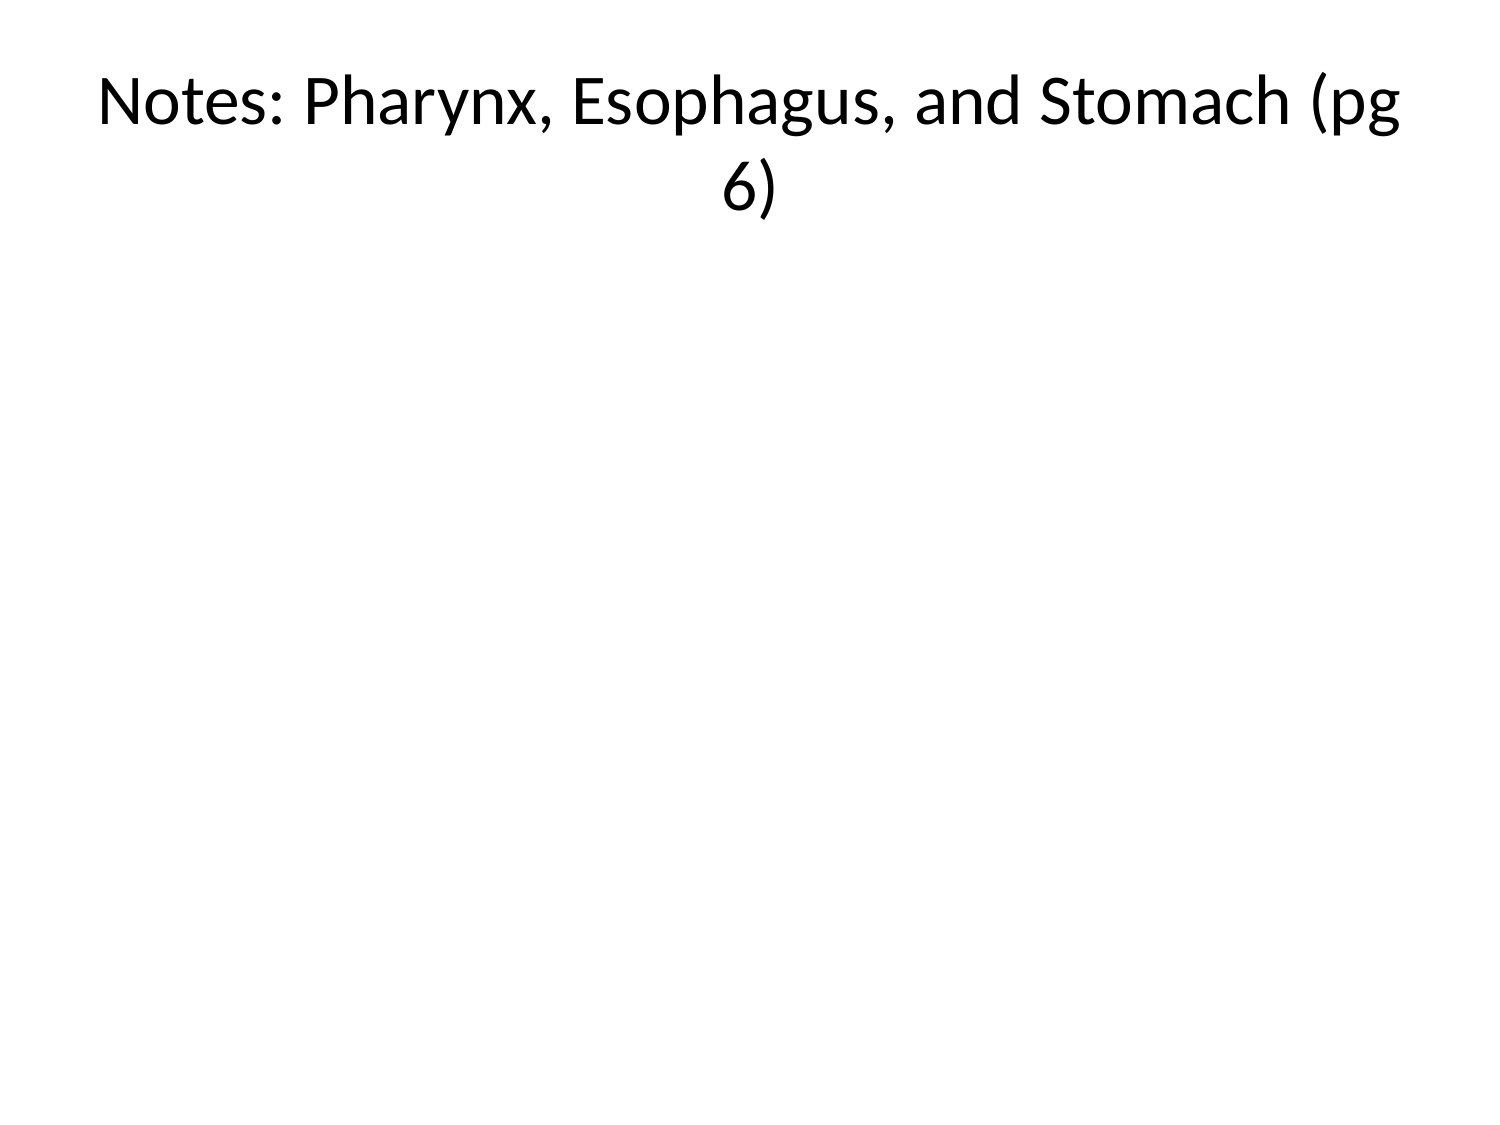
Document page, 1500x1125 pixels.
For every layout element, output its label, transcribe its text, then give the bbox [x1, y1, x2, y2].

title Notes: Pharynx, Esophagus, and Stomach (pg 6) [75, 45, 1425, 233]
